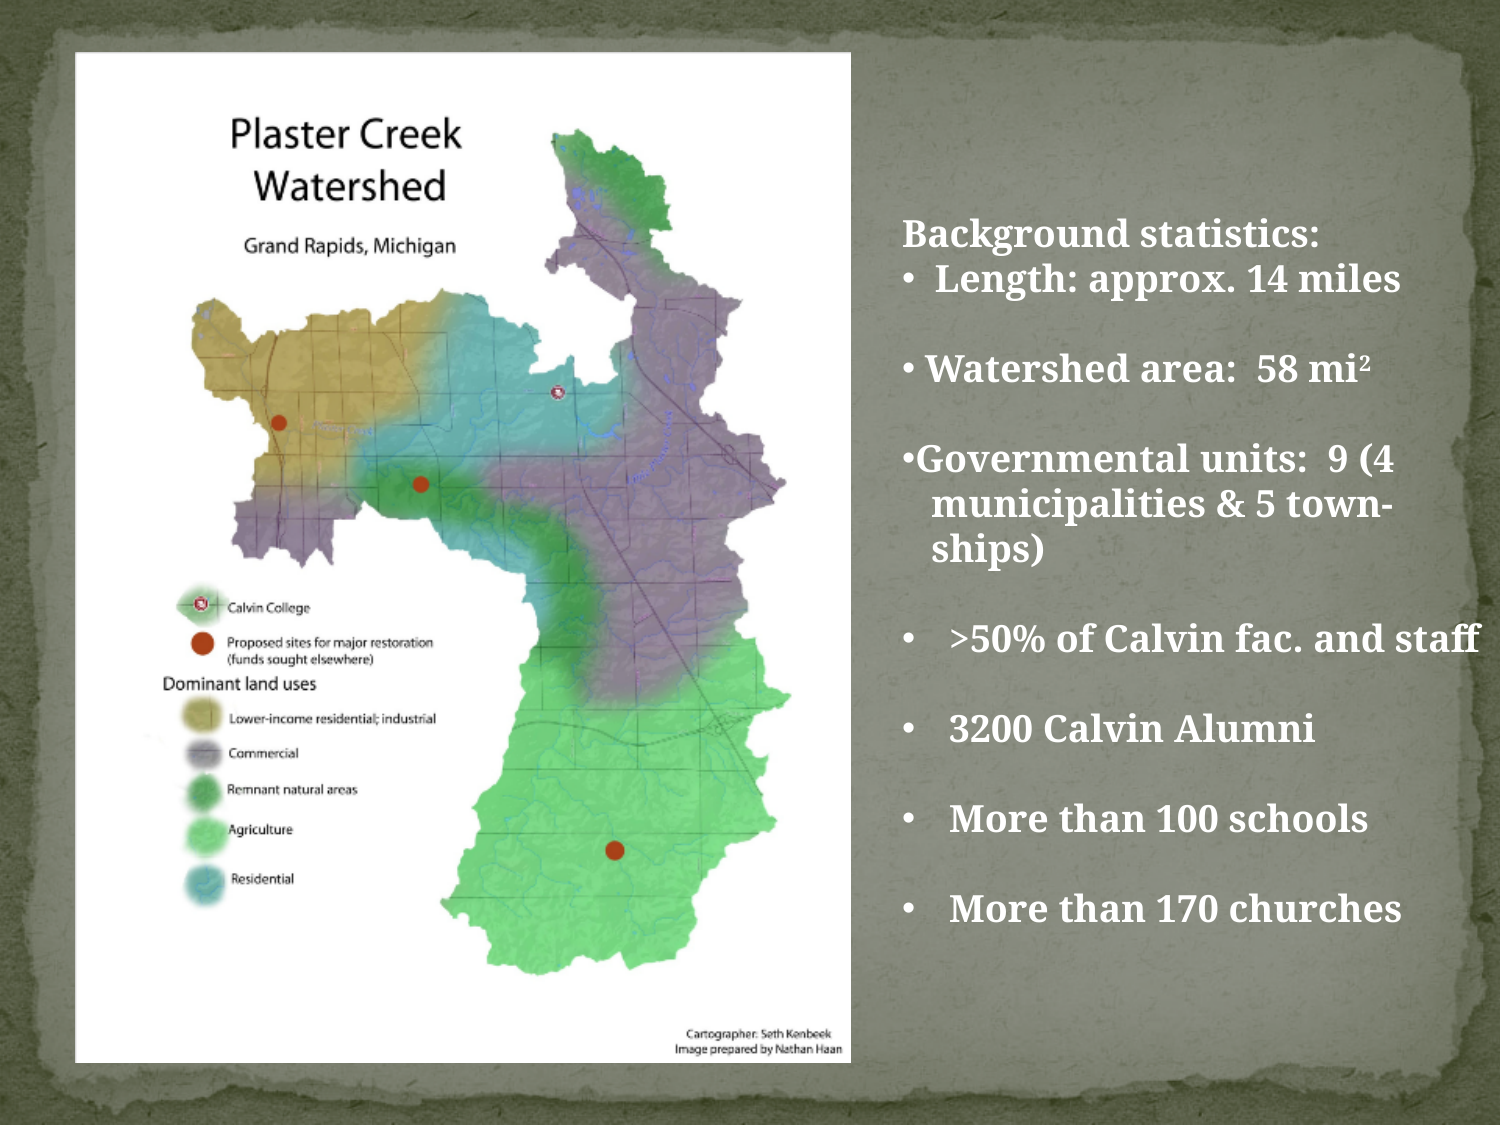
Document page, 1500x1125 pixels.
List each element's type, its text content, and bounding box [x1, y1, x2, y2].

picture [75, 52, 851, 1063]
text_box Background statistics: Length: approx. 14 miles Watershed area: 58 mi2 Governmental units: 9 (4 municipalities & 5 town- ships) >50% of Calvin fac. and staff 3200 Calvin Alumni More than 100 schools More than 170 churches [887, 112, 1500, 1125]
